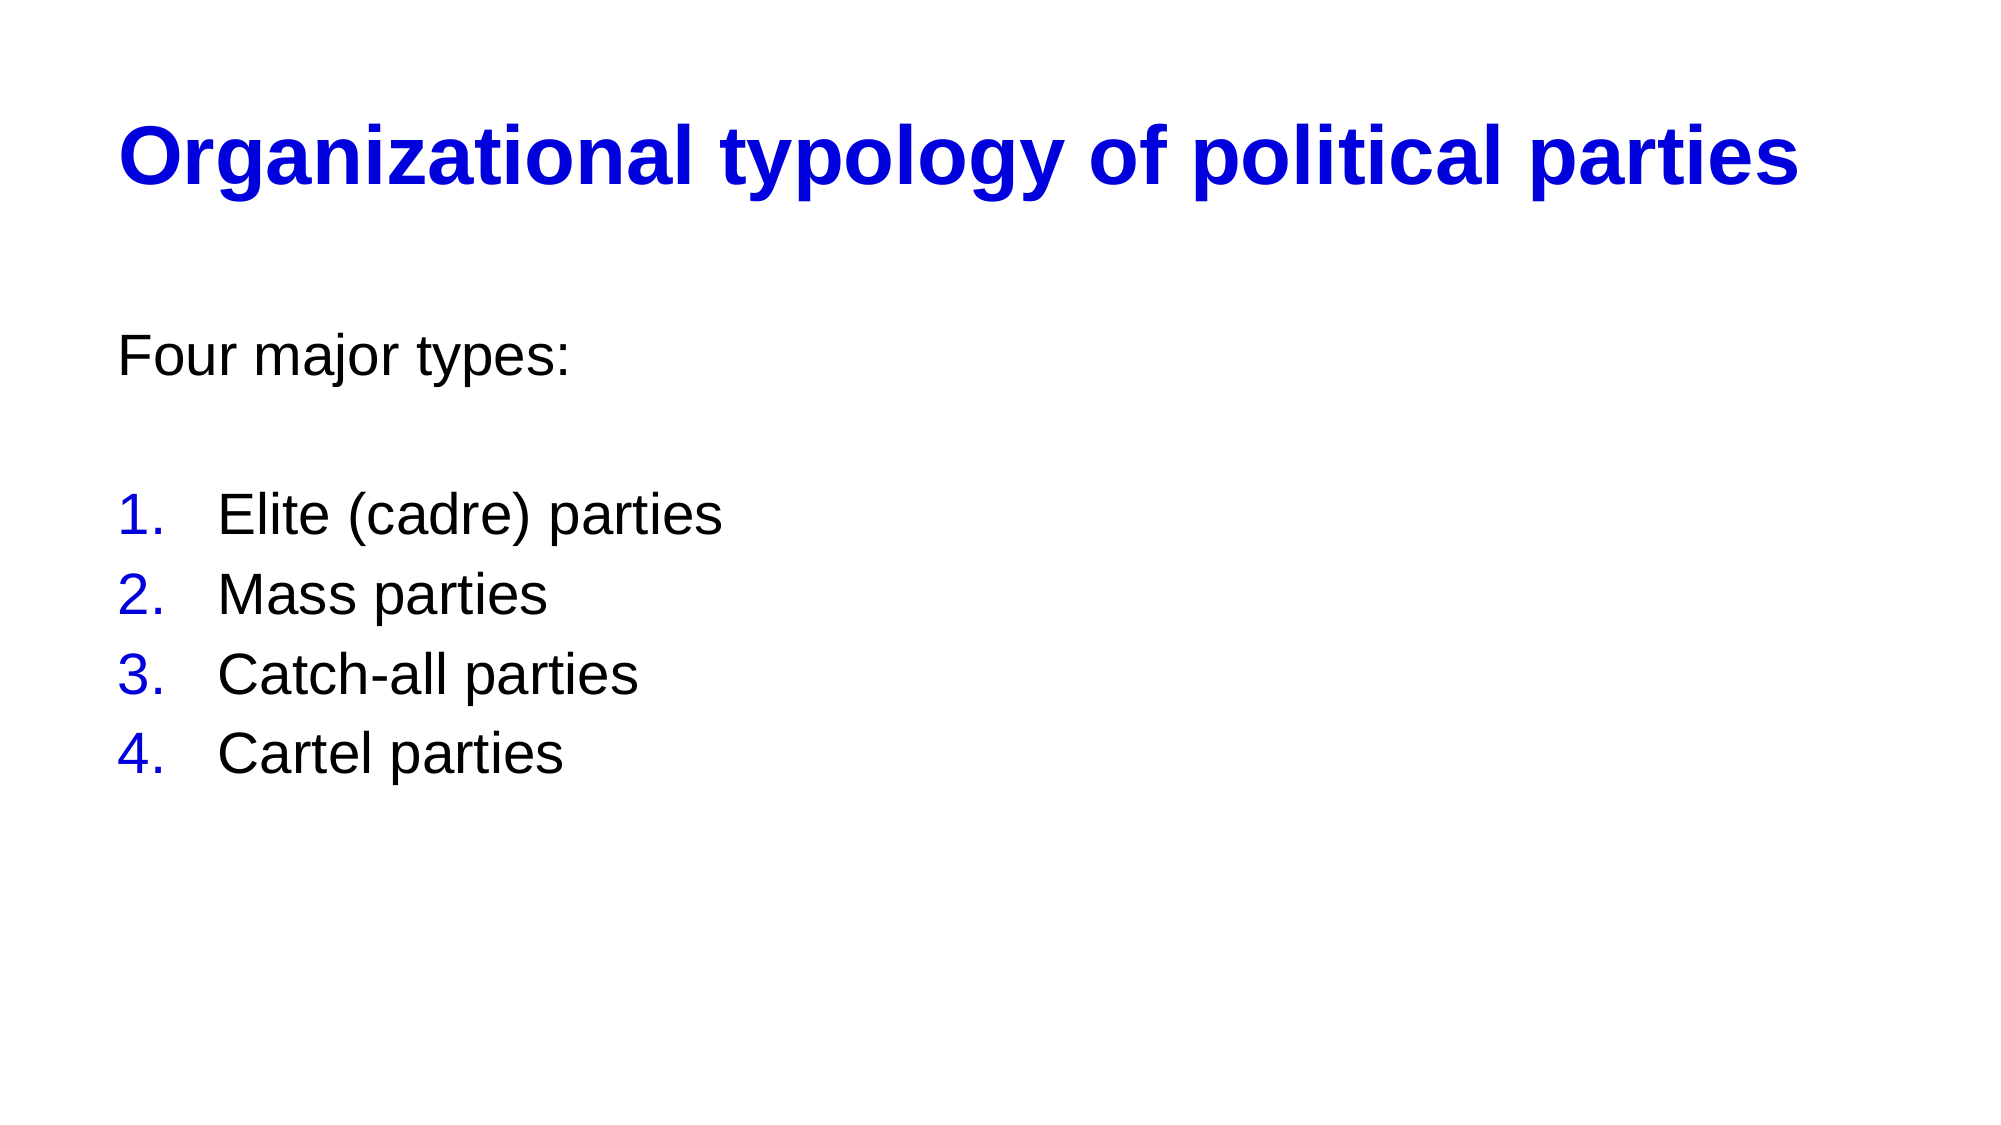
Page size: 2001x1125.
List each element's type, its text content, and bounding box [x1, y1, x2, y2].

list Four major types: Elite (cadre) parties Mass parties Catch-all parties Cartel parties [117, 307, 1882, 957]
title Organizational typology of political parties [118, 118, 1883, 193]
